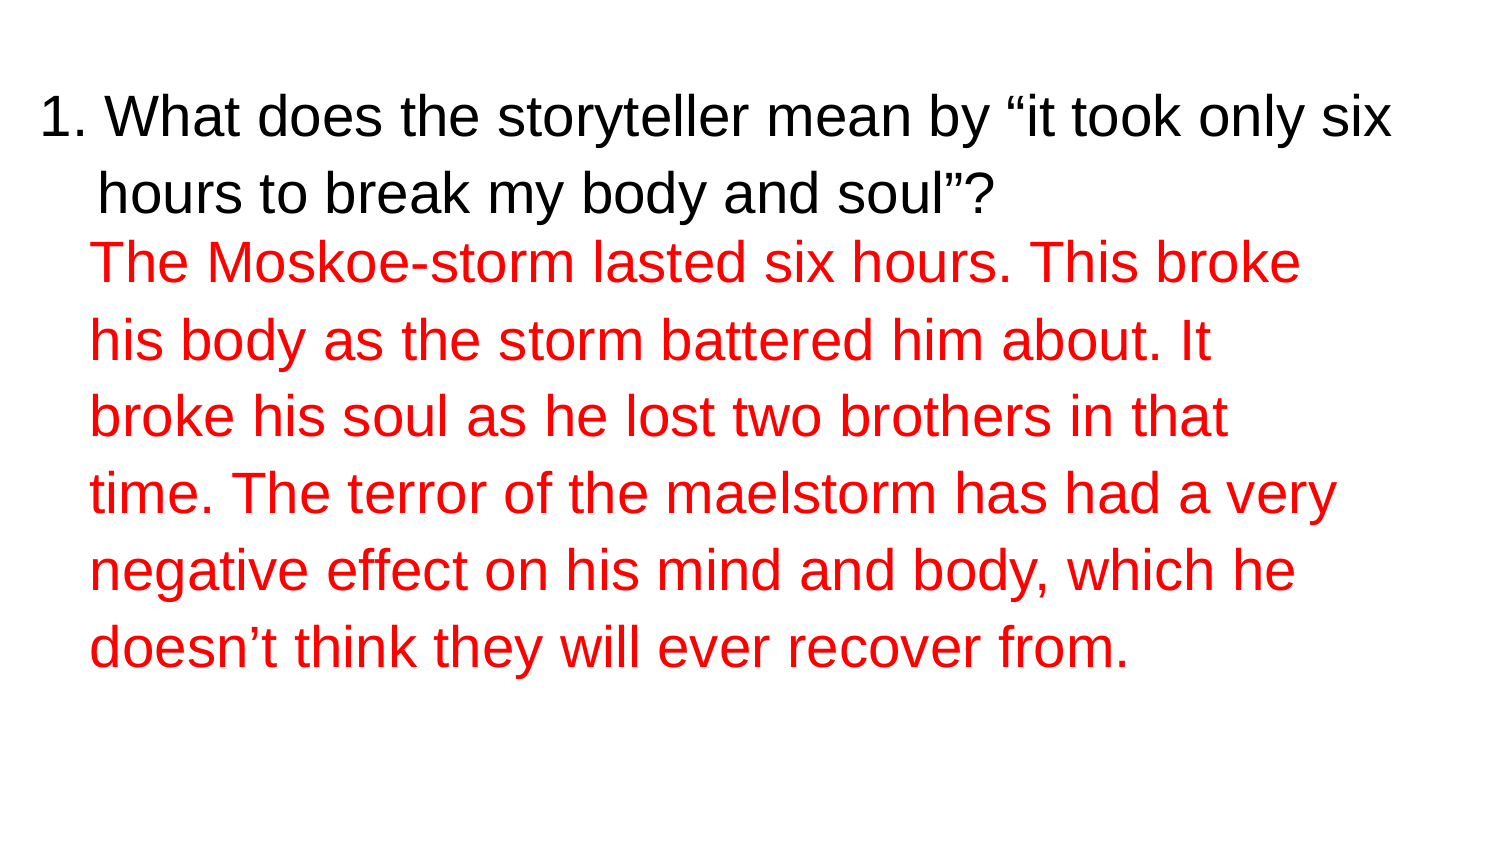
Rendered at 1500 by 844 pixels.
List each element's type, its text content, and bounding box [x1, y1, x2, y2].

text_box 1. What does the storyteller mean by “it took only six hours to break my body and soul”? [24, 64, 1425, 233]
text_box The Moskoe-storm lasted six hours. This broke his body as the storm battered him about. It broke his soul as he lost two brothers in that time. The terror of the maelstorm has had a very negative effect on his mind and body, which he doesn’t think they will ever recover from. [75, 210, 1375, 687]
